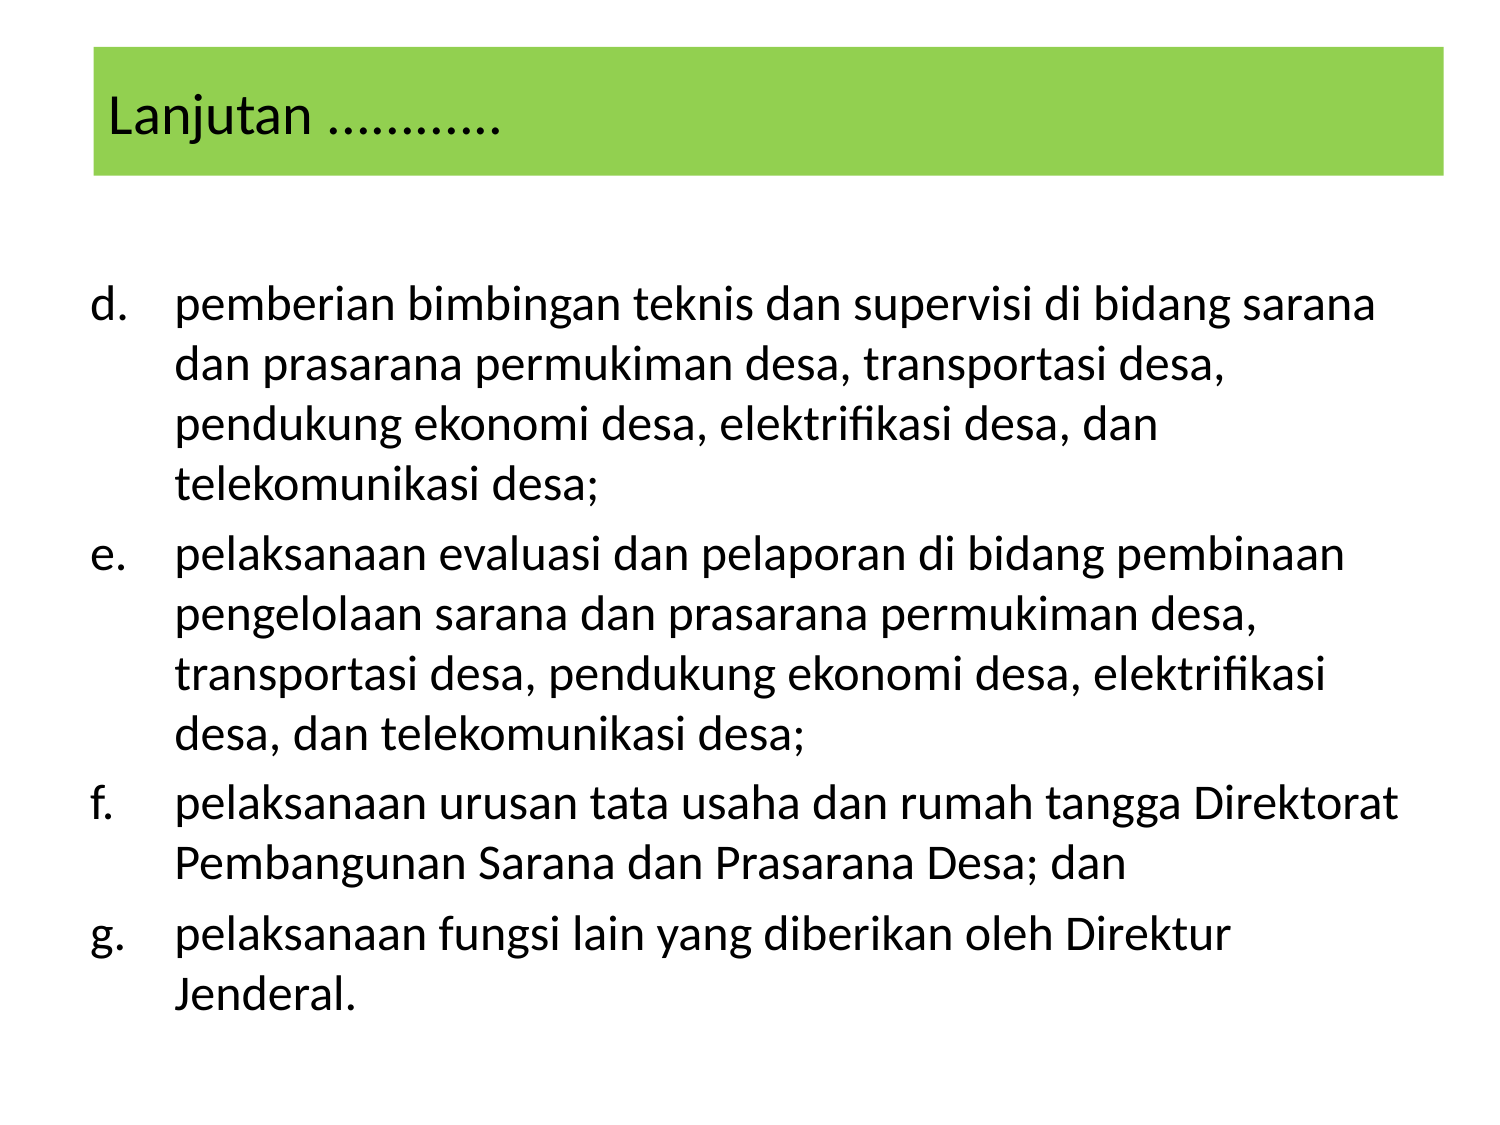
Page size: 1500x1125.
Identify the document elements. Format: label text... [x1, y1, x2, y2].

list pemberian bimbingan teknis dan supervisi di bidang sarana dan prasarana permukiman desa, transportasi desa, pendukung ekonomi desa, elektrifikasi desa, dan telekomunikasi desa; pelaksanaan evaluasi dan pelaporan di bidang pembinaan pengelolaan sarana dan prasarana permukiman desa, transportasi desa, pendukung ekonomi desa, elektrifikasi desa, dan telekomunikasi desa; pelaksanaan urusan tata usaha dan rumah tangga Direktorat Pembangunan Sarana dan Prasarana Desa; dan pelaksanaan fungsi lain yang diberikan oleh Direktur Jenderal. [75, 262, 1425, 1043]
title Lanjutan ............ [93, 46, 1444, 176]
